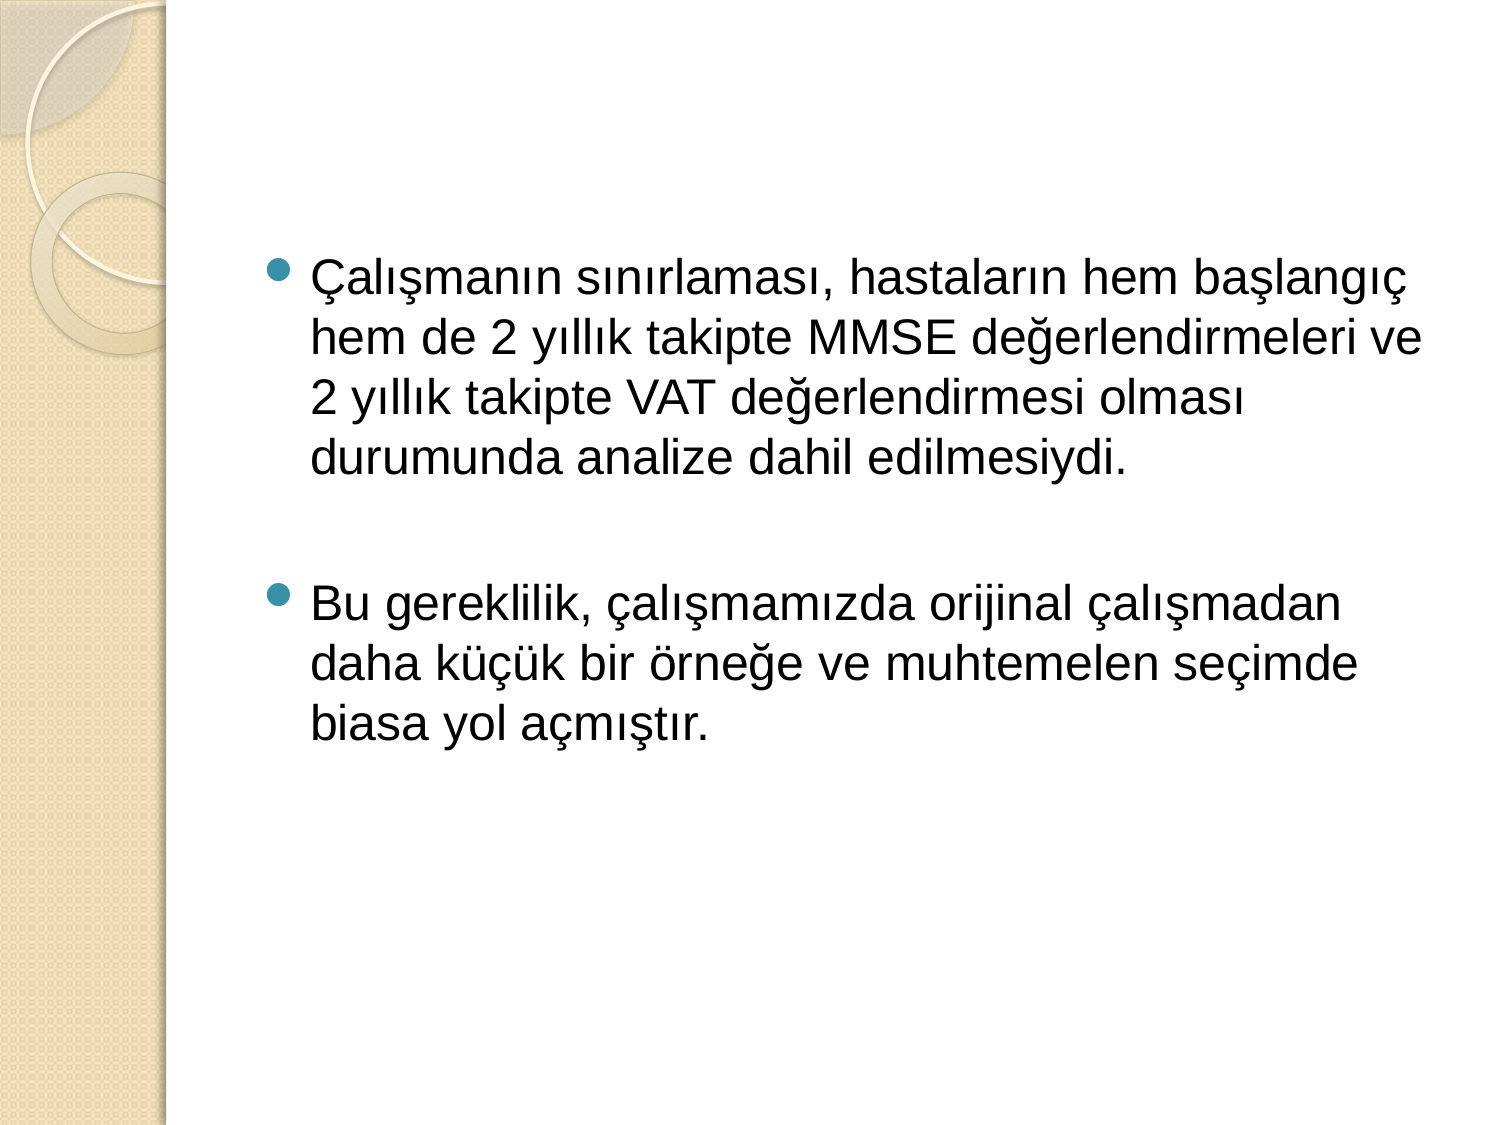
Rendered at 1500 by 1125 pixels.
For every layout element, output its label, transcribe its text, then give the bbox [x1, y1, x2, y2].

list Çalışmanın sınırlaması, hastaların hem başlangıç hem de 2 yıllık takipte MMSE değerlendirmeleri ve 2 yıllık takipte VAT değerlendirmesi olması durumunda analize dahil edilmesiydi. Bu gereklilik, çalışmamızda orijinal çalışmadan daha küçük bir örneğe ve muhtemelen seçimde biasa yol açmıştır. [235, 237, 1466, 1025]
